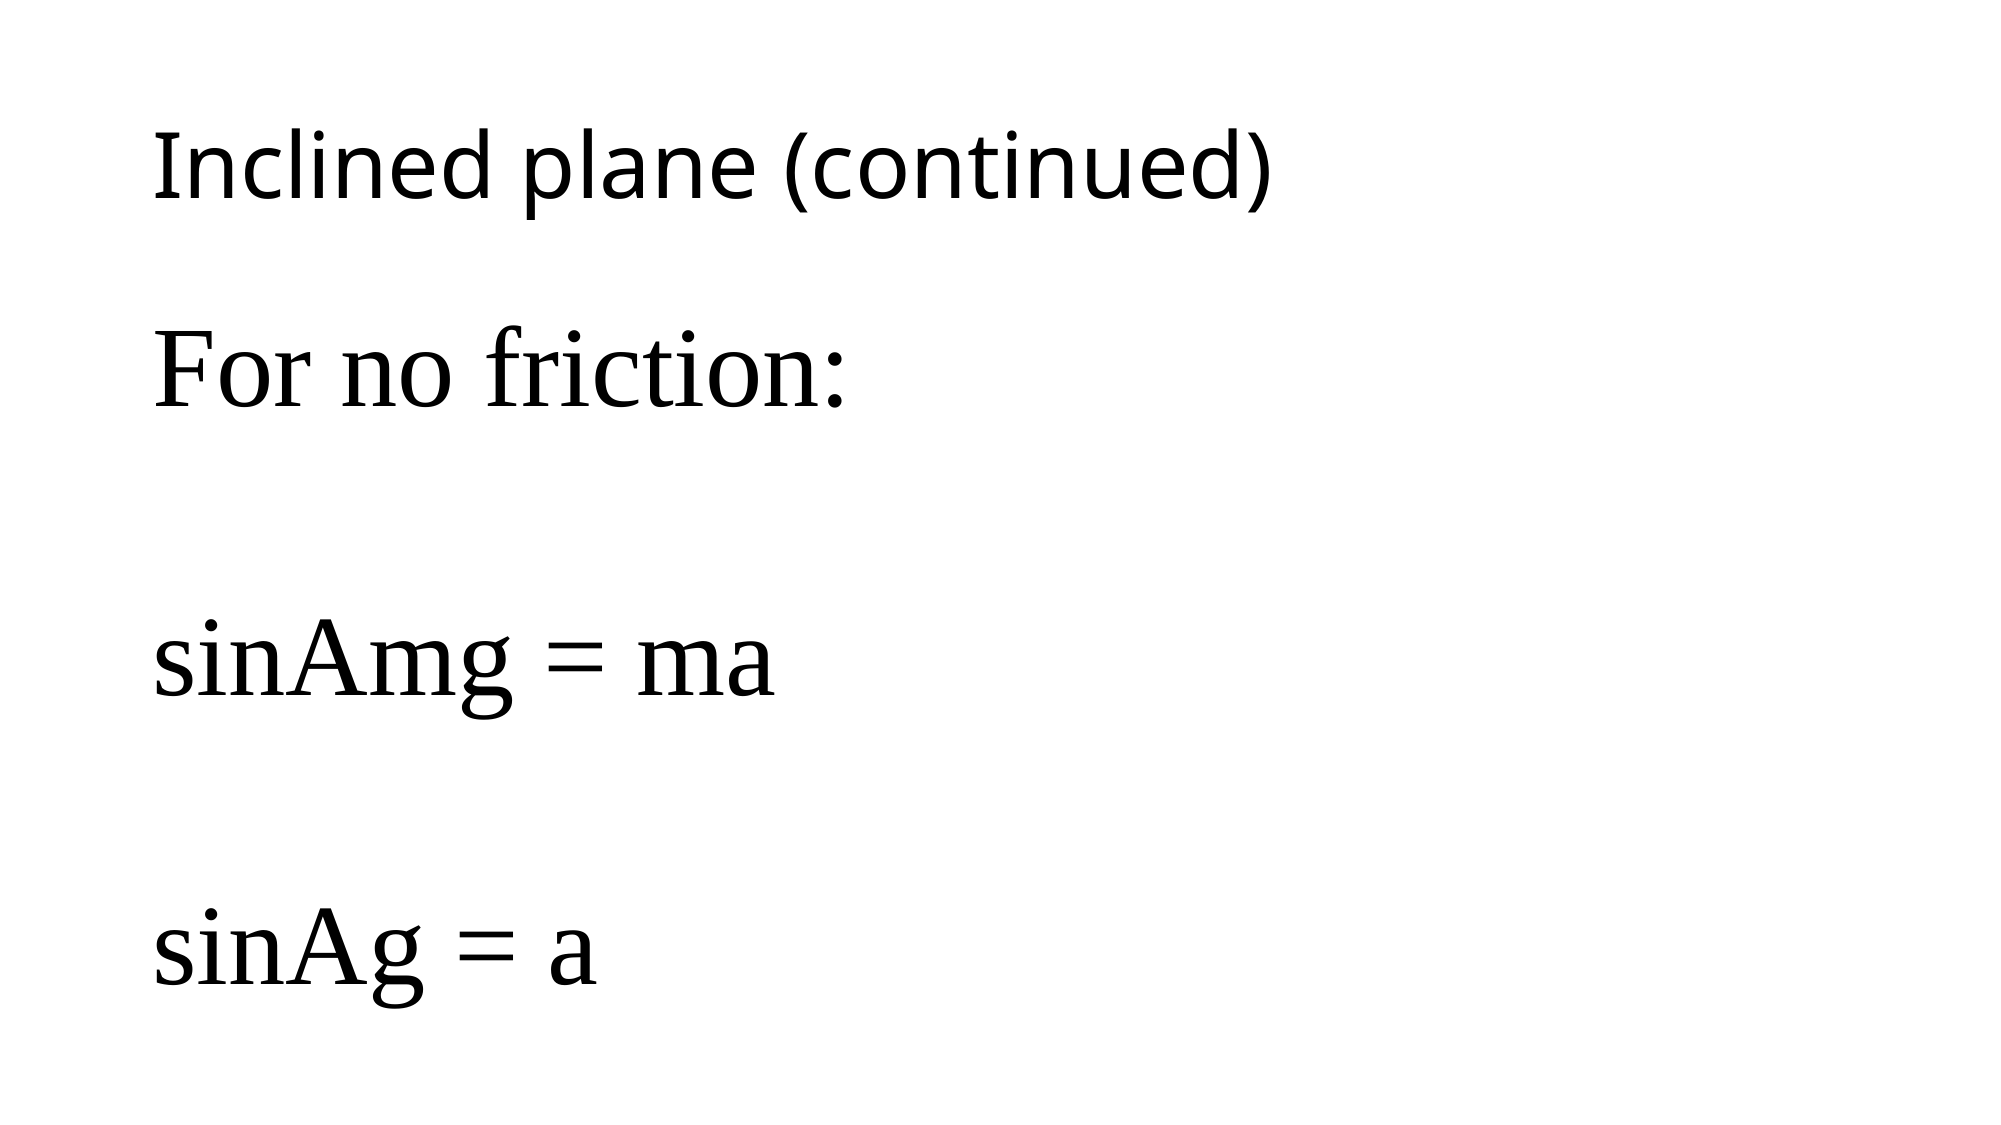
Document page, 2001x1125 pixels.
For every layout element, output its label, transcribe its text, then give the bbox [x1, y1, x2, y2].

title Inclined plane (continued) [137, 59, 1863, 278]
list For no friction: sinAmg = ma sinAg = a [137, 299, 1863, 1014]
